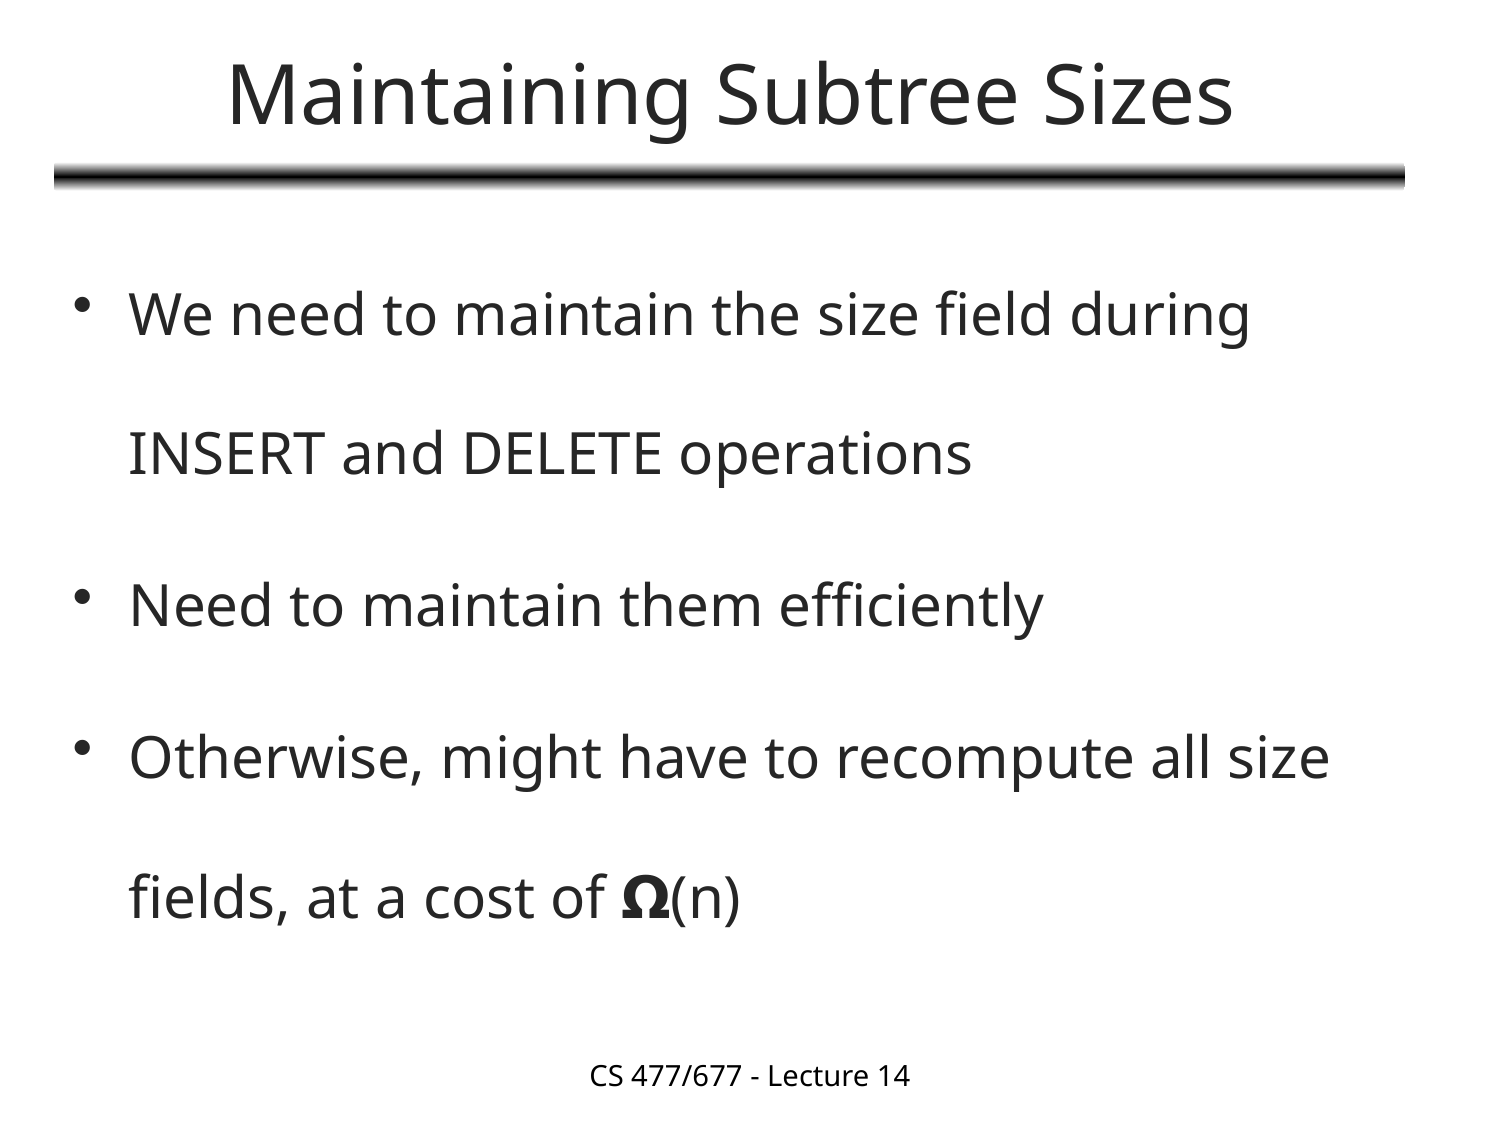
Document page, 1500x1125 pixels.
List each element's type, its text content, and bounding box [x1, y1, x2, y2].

footer CS 477/677 - Lecture 14 [512, 1049, 988, 1103]
list We need to maintain the size field during INSERT and DELETE operations Need to maintain them efficiently Otherwise, might have to recompute all size fields, at a cost of 𝝮(n) [57, 198, 1408, 1033]
title Maintaining Subtree Sizes [55, 16, 1407, 166]
